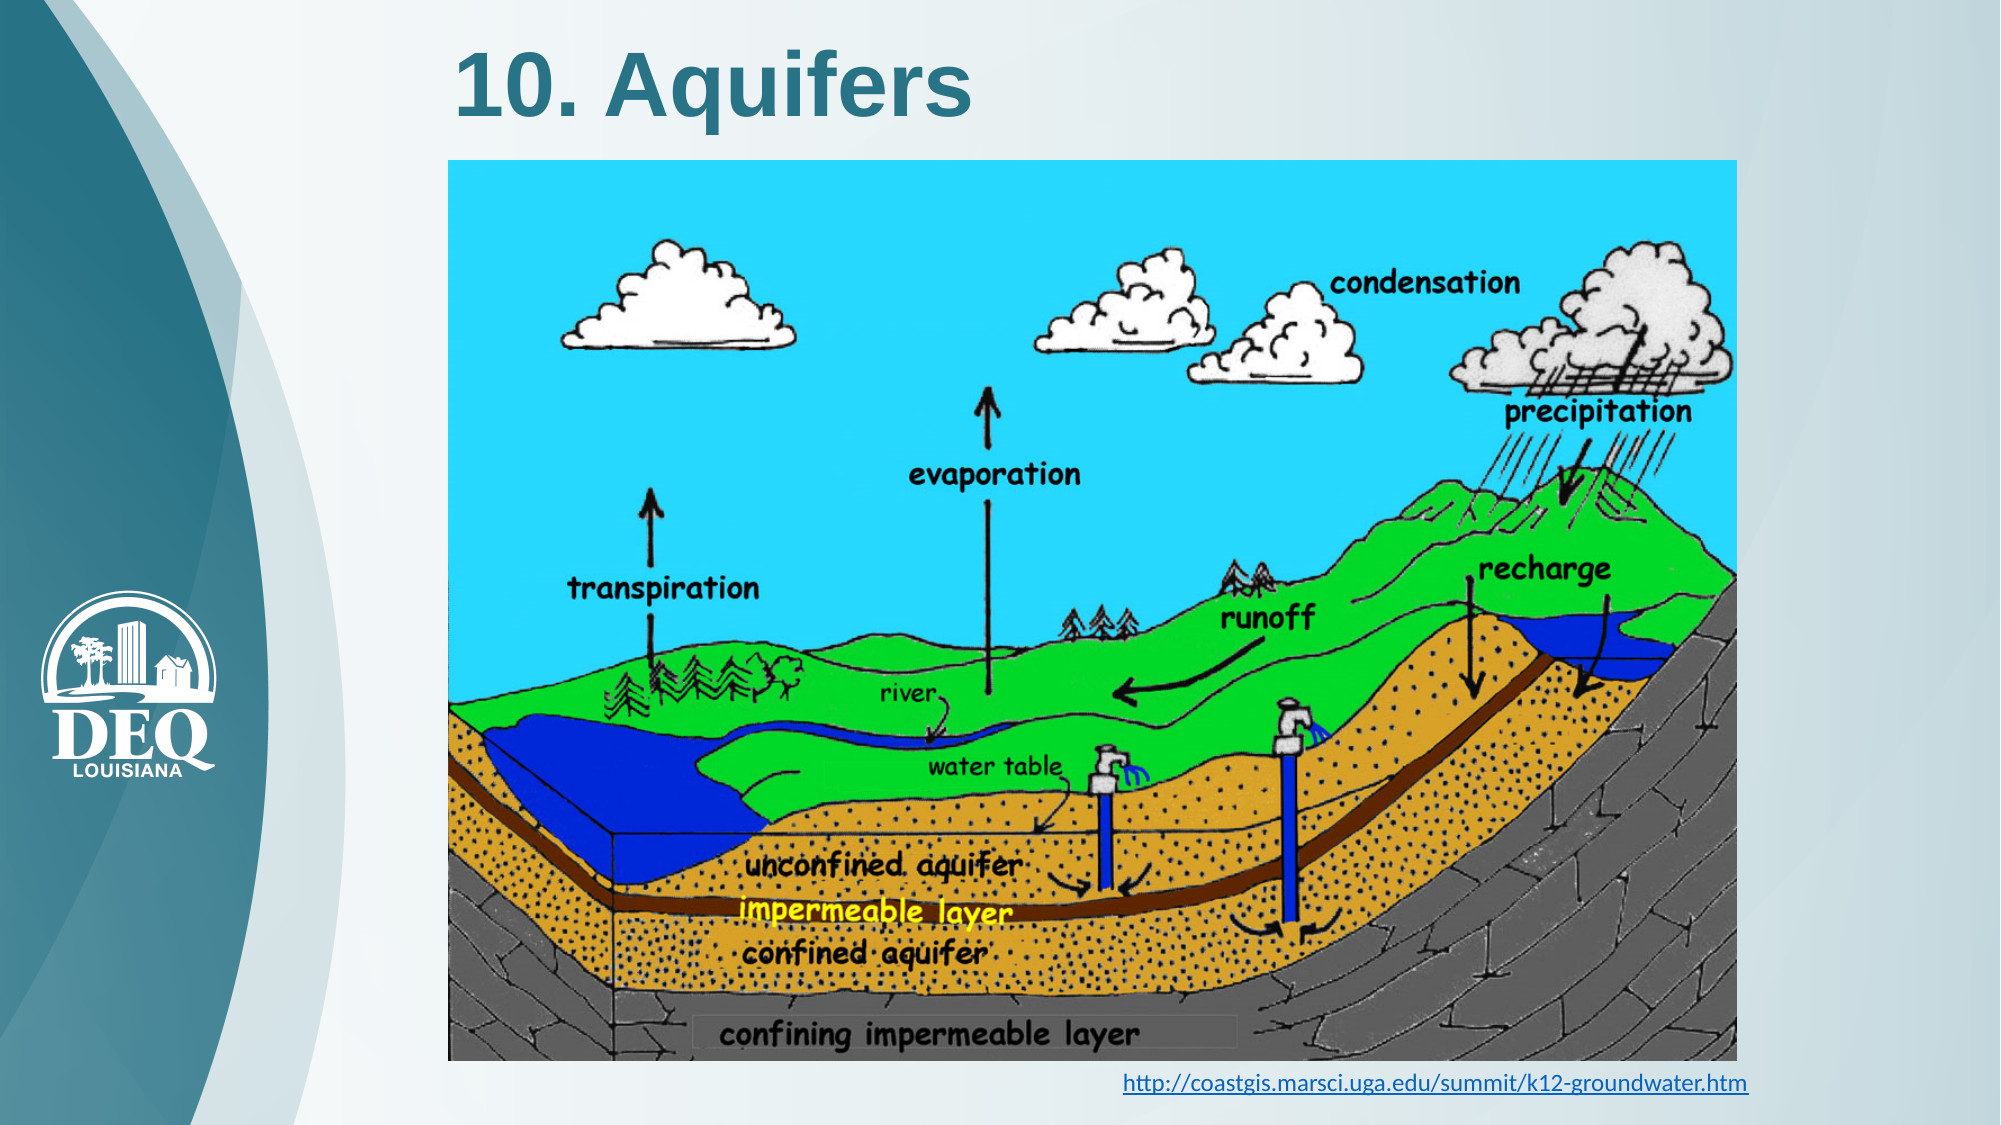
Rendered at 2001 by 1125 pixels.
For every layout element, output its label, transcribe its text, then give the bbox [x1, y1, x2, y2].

text_box http://coastgis.marsci.uga.edu/summit/k12-groundwater.htm [1108, 1058, 1764, 1104]
title 10. Aquifers [438, 27, 1681, 148]
picture [0, 0, 2001, 1125]
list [448, 160, 1737, 1061]
